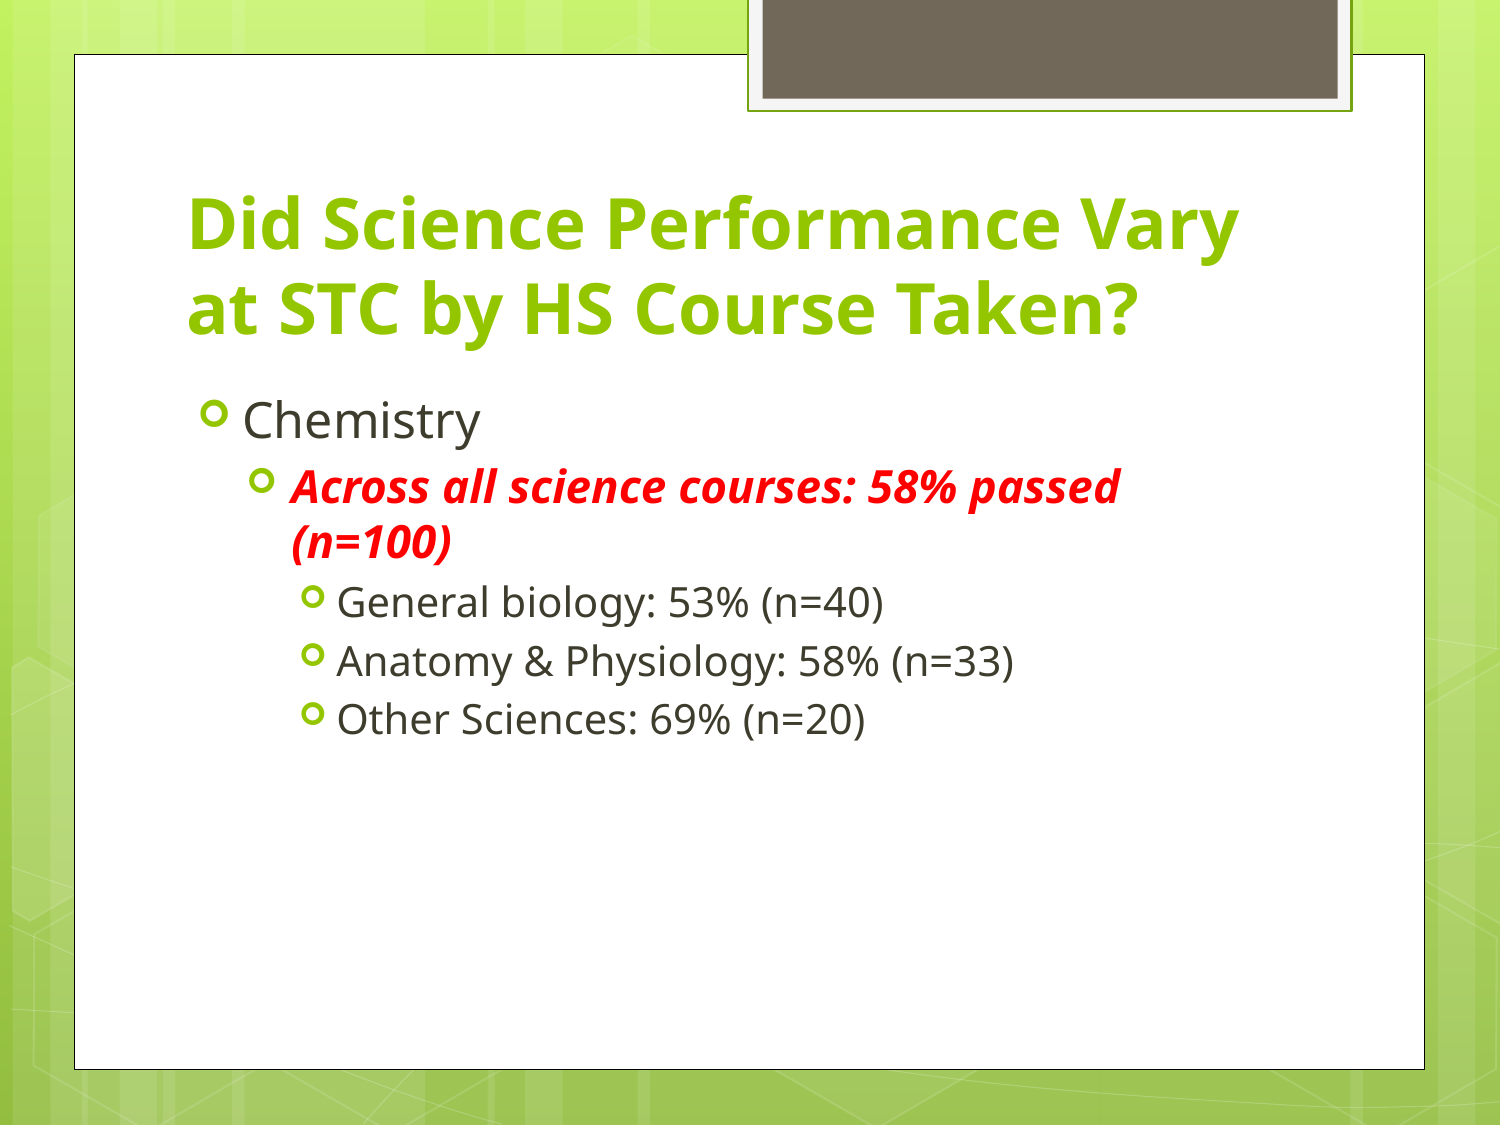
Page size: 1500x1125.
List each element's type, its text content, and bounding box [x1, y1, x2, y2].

title Did Science Performance Vary at STC by HS Course Taken? [171, 168, 1324, 357]
list Chemistry Across all science courses: 58% passed (n=100) General biology: 53% (n=40) Anatomy & Physiology: 58% (n=33) Other Sciences: 69% (n=20) [171, 381, 1283, 957]
